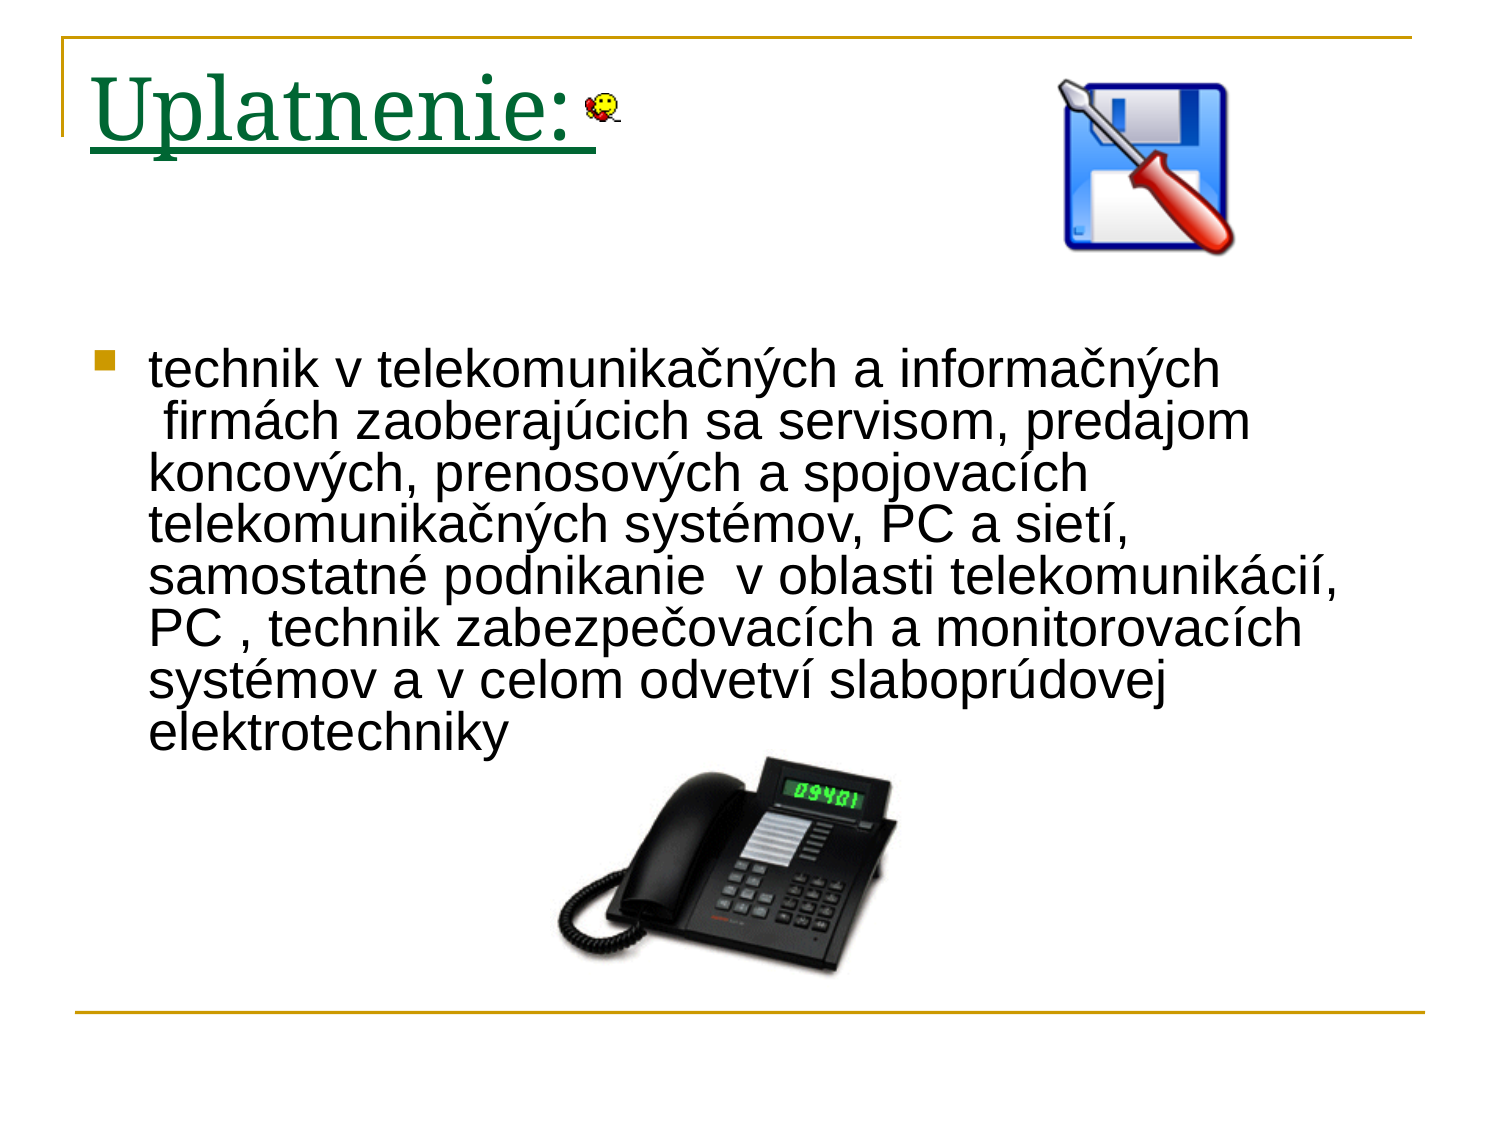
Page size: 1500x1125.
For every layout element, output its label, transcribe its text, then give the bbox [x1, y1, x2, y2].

picture [550, 749, 906, 990]
picture [1045, 66, 1246, 267]
picture [585, 93, 621, 123]
title Uplatnenie: [74, 45, 1426, 233]
list technik v telekomunikačných a informačných firmách zaoberajúcich sa servisom, predajom koncových, prenosových a spojovacích telekomunikačných systémov, PC a sietí, samostatné podnikanie v oblasti telekomunikácií, PC , technik zabezpečovacích a monitorovacích systémov a v celom odvetví slaboprúdovej elektrotechniky [76, 337, 1428, 1082]
